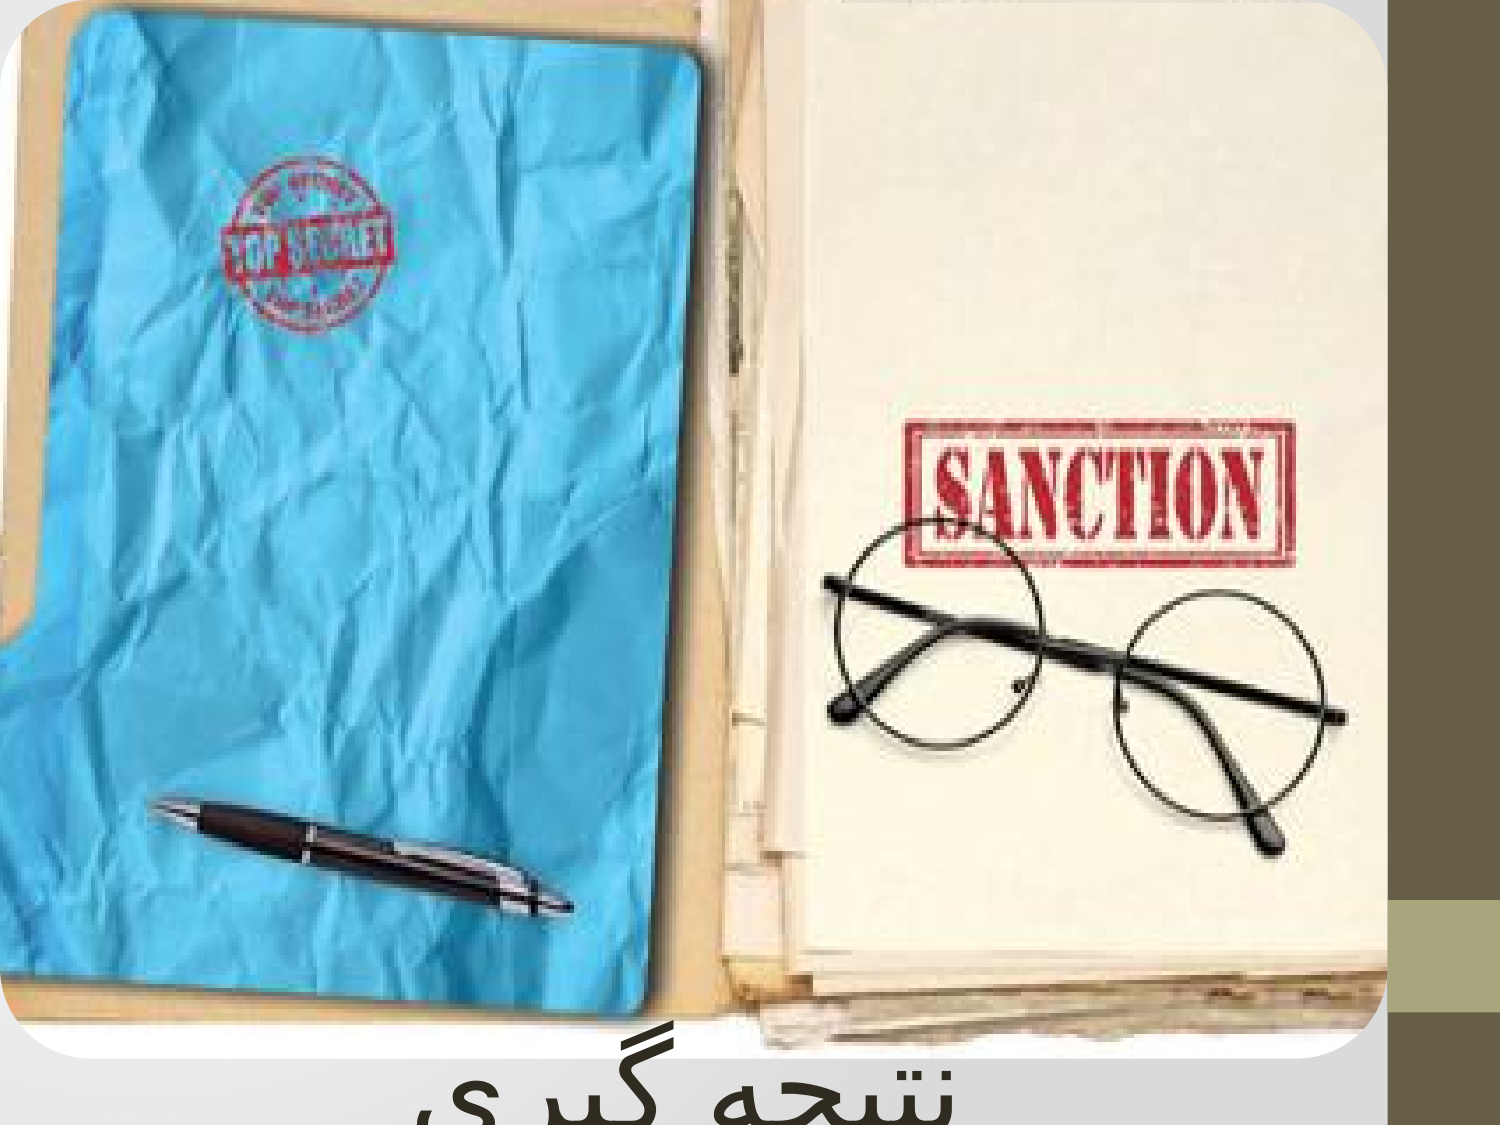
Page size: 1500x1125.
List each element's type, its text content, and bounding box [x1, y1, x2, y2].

picture [0, 0, 1388, 1060]
list نتیجه گیری [49, 1065, 1325, 1101]
